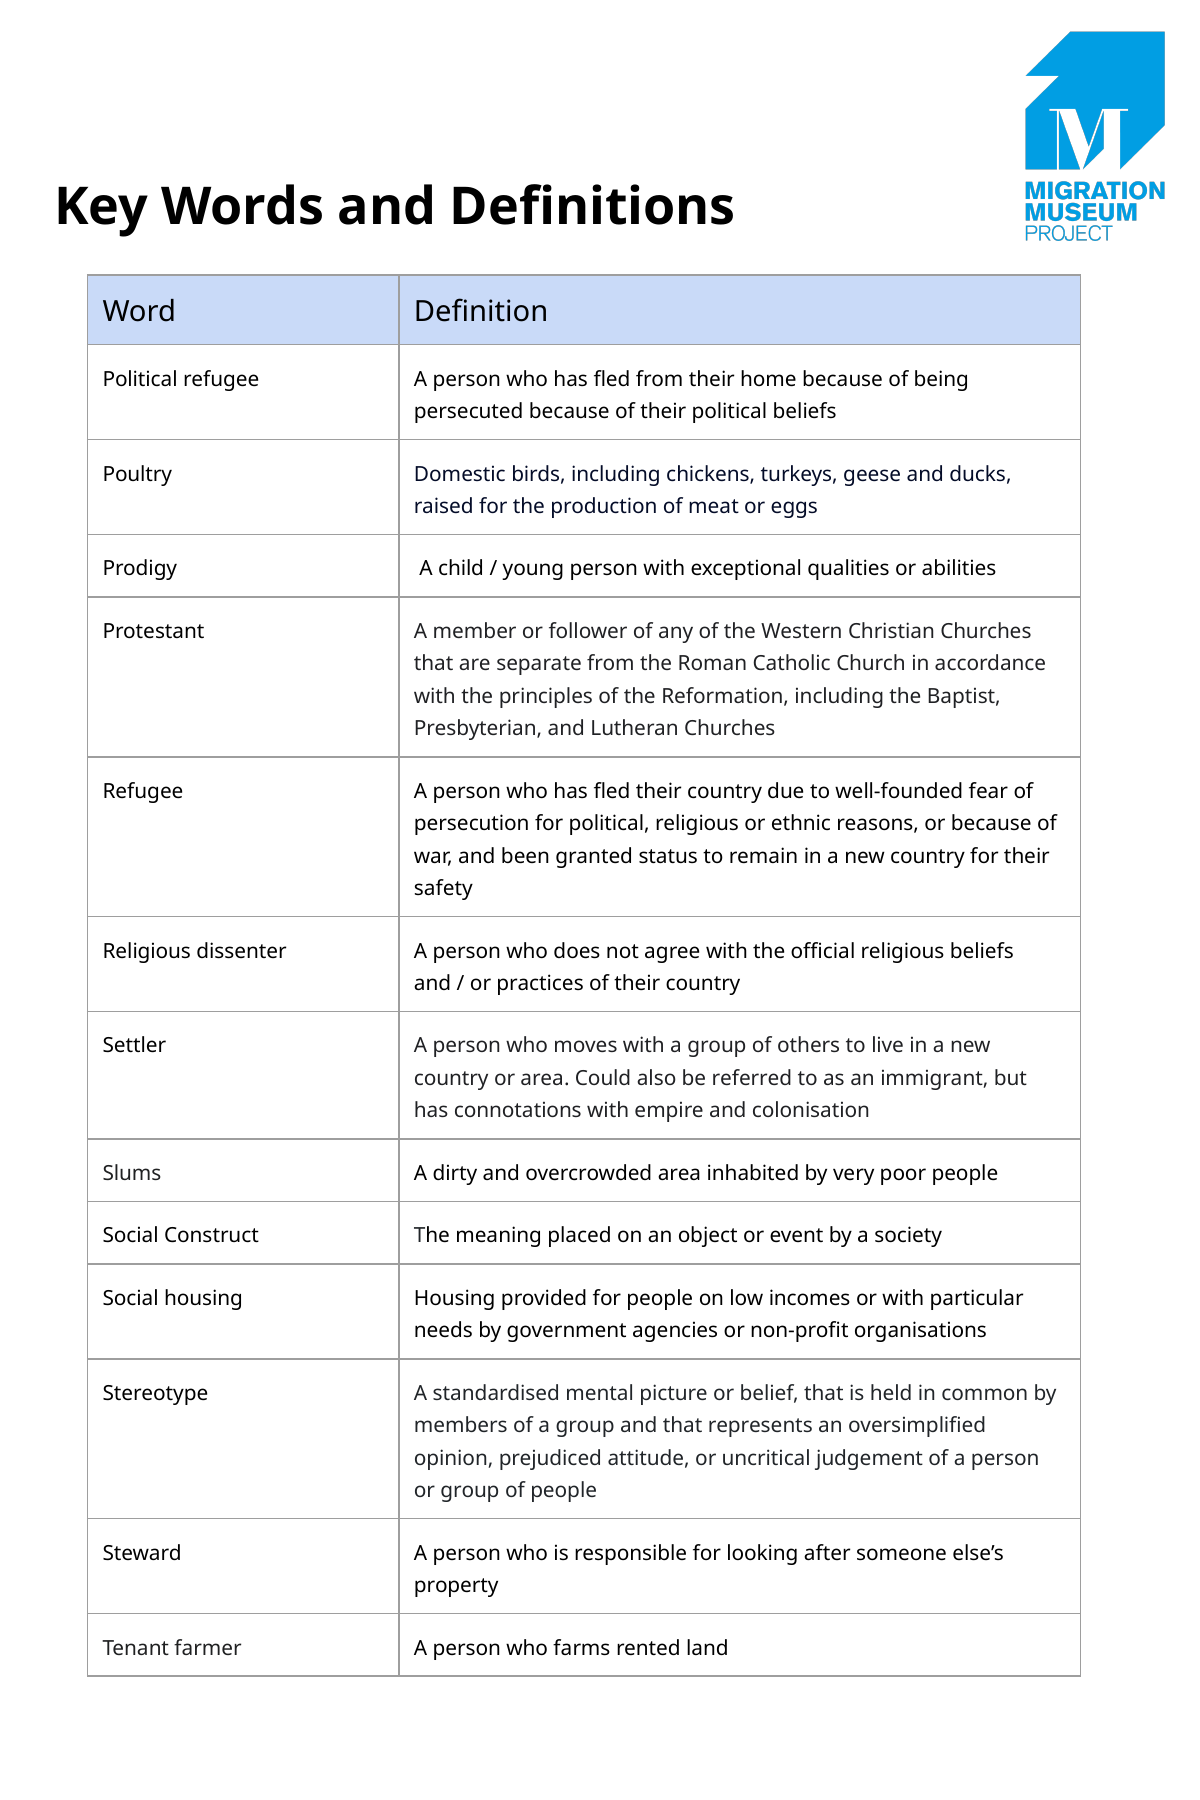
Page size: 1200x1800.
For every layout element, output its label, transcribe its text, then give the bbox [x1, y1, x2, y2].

table_cell Domestic birds, including chickens, turkeys, geese and ducks, raised for the production of meat or eggs [400, 440, 1080, 534]
table_cell Protestant [88, 598, 398, 756]
table_cell Prodigy [88, 535, 398, 596]
table_header Definition [400, 276, 1080, 344]
table_cell Housing provided for people on low incomes or with particular needs by government agencies or non-profit organisations [400, 1265, 1080, 1358]
table_cell Social housing [88, 1265, 398, 1358]
table_cell A person who does not agree with the official religious beliefs and / or practices of their country [400, 917, 1080, 1011]
table_cell Steward [88, 1519, 398, 1613]
table_cell Slums [88, 1140, 398, 1201]
table_cell A member or follower of any of the Western Christian Churches that are separate from the Roman Catholic Church in accordance with the principles of the Reformation, including the Baptist, Presbyterian, and Lutheran Churches [400, 598, 1080, 756]
table_cell A child / young person with exceptional qualities or abilities [400, 535, 1080, 596]
table_cell A person who is responsible for looking after someone else’s property [400, 1519, 1080, 1613]
table_header Word [88, 276, 398, 344]
table_cell A person who farms rented land [400, 1614, 1080, 1675]
table_cell Settler [88, 1012, 398, 1138]
table_cell Tenant farmer [88, 1614, 398, 1675]
table_cell A person who has fled their country due to well-founded fear of persecution for political, religious or ethnic reasons, or because of war, and been granted status to remain in a new country for their safety [400, 758, 1080, 916]
picture [1013, 21, 1178, 253]
table_cell Refugee [88, 758, 398, 916]
table_cell A dirty and overcrowded area inhabited by very poor people [400, 1140, 1080, 1201]
table_cell Social Construct [88, 1202, 398, 1263]
table_cell Poultry [88, 440, 398, 534]
table_cell Political refugee [88, 345, 398, 439]
table_cell A standardised mental picture or belief, that is held in common by members of a group and that represents an oversimplified opinion, prejudiced attitude, or uncritical judgement of a person or group of people [400, 1360, 1080, 1518]
table_cell The meaning placed on an object or event by a society [400, 1202, 1080, 1263]
table_cell Religious dissenter [88, 917, 398, 1011]
table_cell A person who moves with a group of others to live in a new country or area. Could also be referred to as an immigrant, but has connotations with empire and colonisation [400, 1012, 1080, 1138]
title Key Words and Definitions [40, 155, 1160, 357]
table_cell Stereotype [88, 1360, 398, 1518]
table_cell A person who has fled from their home because of being persecuted because of their political beliefs [400, 345, 1080, 439]
